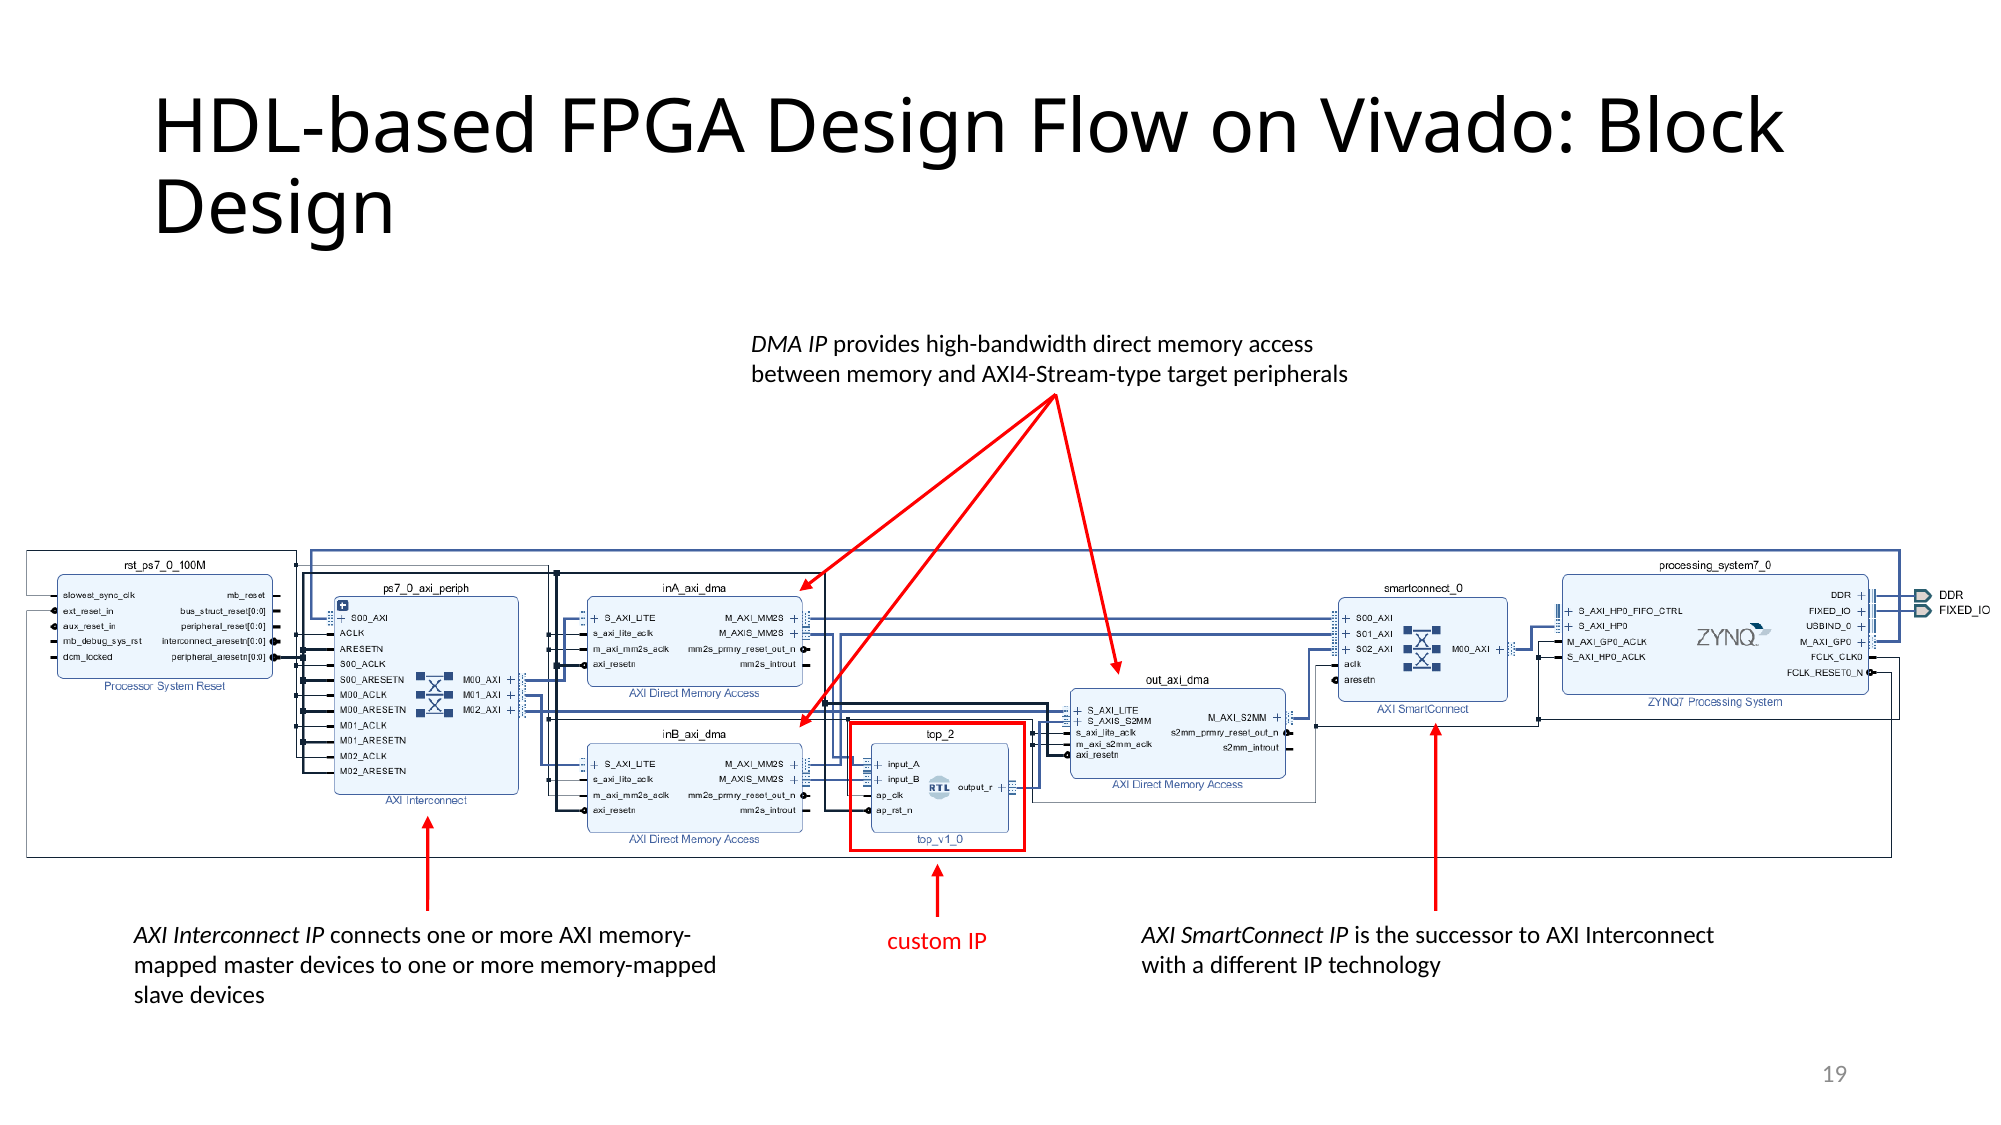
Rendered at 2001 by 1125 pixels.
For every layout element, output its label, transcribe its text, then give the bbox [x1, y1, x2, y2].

text_box AXI SmartConnect IP is the successor to AXI Interconnect with a different IP technology [1126, 910, 1745, 986]
text_box DMA IP provides high-bandwidth direct memory access between memory and AXI4-Stream-type target peripherals [736, 319, 1375, 395]
text_box AXI Interconnect IP connects one or more AXI memory-mapped master devices to one or more memory-mapped slave devices [118, 910, 737, 1016]
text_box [799, 395, 1056, 728]
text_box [1055, 395, 1119, 675]
title HDL-based FPGA Design Flow on Vivado: Block Design [137, 59, 1863, 278]
text_box custom IP [872, 916, 1003, 962]
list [19, 492, 1997, 869]
slide_number 19 [1412, 1042, 1863, 1103]
